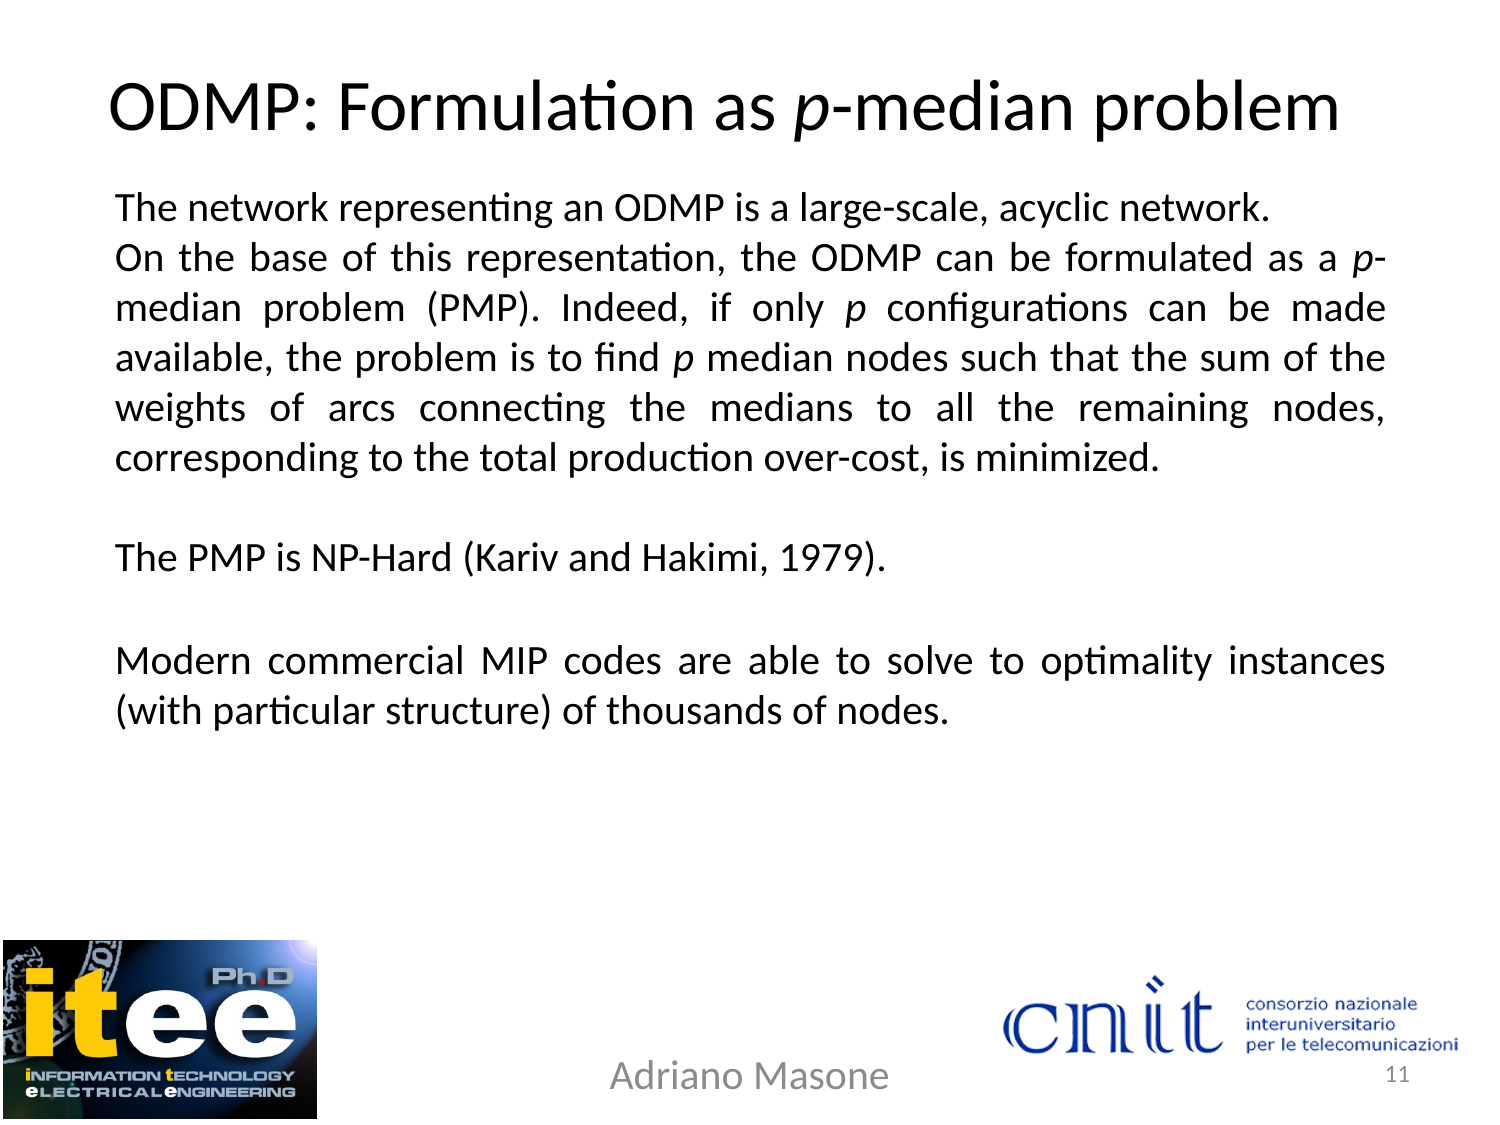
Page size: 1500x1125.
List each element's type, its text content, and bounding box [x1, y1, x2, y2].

title ODMP: Formulation as p-median problem [75, 7, 1376, 195]
text_box The network representing an ODMP is a large-scale, acyclic network. On the base of this representation, the ODMP can be formulated as a p-median problem (PMP). Indeed, if only p configurations can be made available, the problem is to find p median nodes such that the sum of the weights of arcs connecting the medians to all the remaining nodes, corresponding to the total production over-cost, is minimized. The PMP is NP-Hard (Kariv and Hakimi, 1979). Modern commercial MIP codes are able to solve to optimality instances (with particular structure) of thousands of nodes. [100, 172, 1402, 740]
picture [3, 940, 317, 1120]
picture [987, 956, 1476, 1104]
footer Adriano Masone [512, 1042, 982, 1103]
